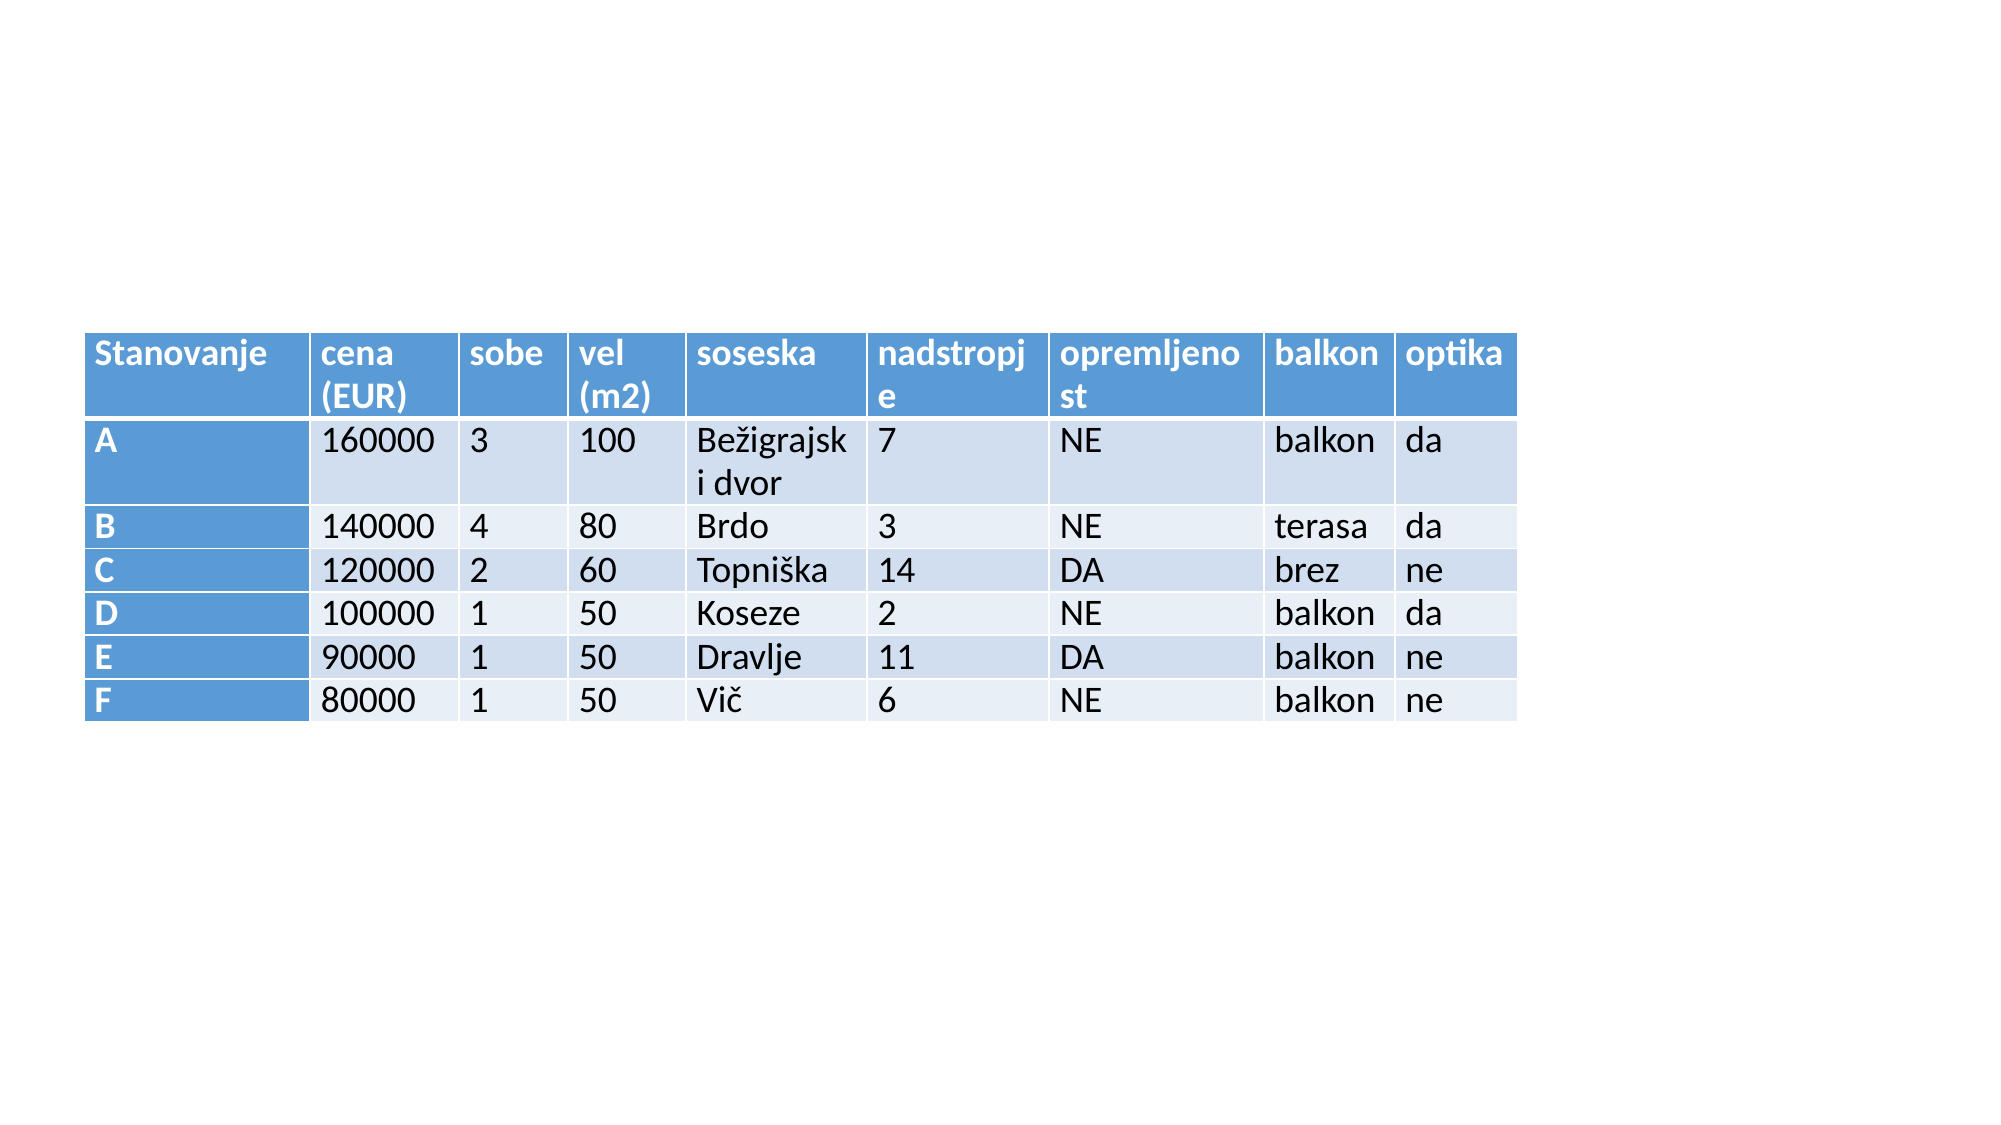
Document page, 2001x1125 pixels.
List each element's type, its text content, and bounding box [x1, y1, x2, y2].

table_cell da [1396, 593, 1517, 634]
table_cell A [85, 421, 309, 504]
table_cell NE [1050, 506, 1263, 548]
table_header soseska [687, 333, 866, 416]
table_cell NE [1050, 421, 1263, 504]
table_cell 1 [460, 636, 567, 678]
table_cell da [1396, 506, 1517, 548]
table_cell terasa [1265, 506, 1394, 548]
table_cell Bežigrajski dvor [687, 421, 866, 504]
table_cell 50 [569, 593, 685, 634]
table_header balkon [1265, 333, 1394, 416]
table_cell 160000 [311, 421, 458, 504]
table_header vel (m2) [569, 333, 685, 416]
table_cell 14 [868, 549, 1048, 591]
table_header optika [1396, 333, 1517, 416]
table_header nadstropje [868, 333, 1048, 416]
table_header Stanovanje [85, 333, 309, 416]
table_cell 11 [868, 636, 1048, 678]
table_cell ne [1396, 636, 1517, 678]
table_cell Brdo [687, 506, 866, 548]
table_cell 2 [868, 593, 1048, 634]
table_cell balkon [1265, 421, 1394, 504]
table_cell NE [1050, 593, 1263, 634]
table_cell D [85, 593, 309, 634]
table_cell DA [1050, 636, 1263, 678]
table_cell 140000 [311, 506, 458, 548]
table_cell Dravlje [687, 636, 866, 678]
table_cell 6 [868, 680, 1048, 721]
table_cell F [85, 680, 309, 721]
table_cell 1 [460, 593, 567, 634]
table_cell Koseze [687, 593, 866, 634]
table_cell 3 [460, 421, 567, 504]
table_cell balkon [1265, 680, 1394, 721]
table_cell 4 [460, 506, 567, 548]
table_cell 80 [569, 506, 685, 548]
table_cell 100000 [311, 593, 458, 634]
table_header opremljenost [1050, 333, 1263, 416]
table_cell ne [1396, 549, 1517, 591]
table_cell da [1396, 421, 1517, 504]
table_cell 50 [569, 680, 685, 721]
table_cell balkon [1265, 593, 1394, 634]
table_cell C [85, 549, 309, 591]
table_cell 2 [460, 549, 567, 591]
table_cell 100 [569, 421, 685, 504]
table_cell 1 [460, 680, 567, 721]
table_cell Topniška [687, 549, 866, 591]
table_cell balkon [1265, 636, 1394, 678]
table_cell 7 [868, 421, 1048, 504]
table_cell brez [1265, 549, 1394, 591]
table_cell 80000 [311, 680, 458, 721]
table_header cena (EUR) [311, 333, 458, 416]
table_cell 120000 [311, 549, 458, 591]
table_cell 3 [868, 506, 1048, 548]
table_cell 50 [569, 636, 685, 678]
table_cell Vič [687, 680, 866, 721]
table_header sobe [460, 333, 567, 416]
table_cell NE [1050, 680, 1263, 721]
table_cell 60 [569, 549, 685, 591]
table_cell B [85, 506, 309, 548]
table_cell DA [1050, 549, 1263, 591]
table_cell ne [1396, 680, 1517, 721]
table_cell 90000 [311, 636, 458, 678]
table_cell E [85, 636, 309, 678]
